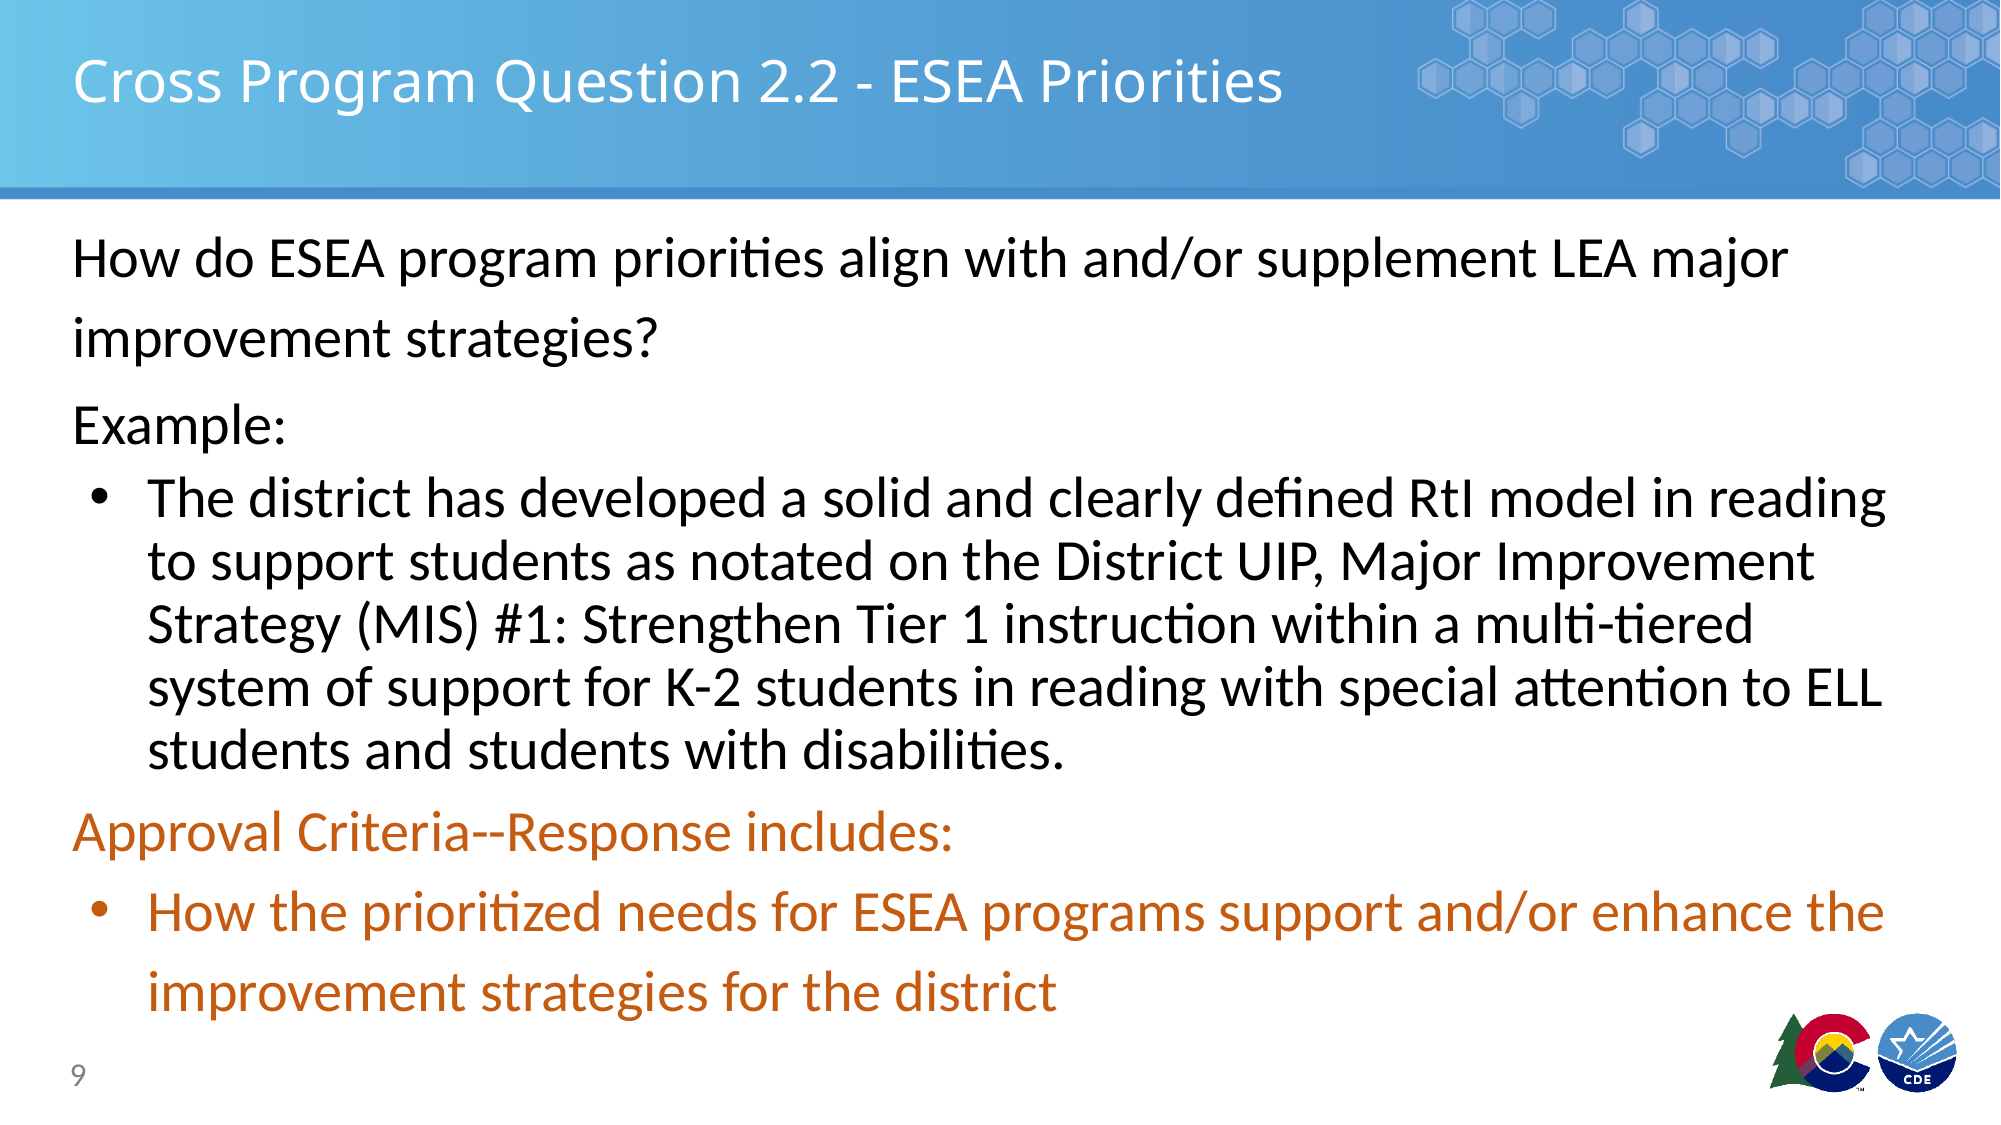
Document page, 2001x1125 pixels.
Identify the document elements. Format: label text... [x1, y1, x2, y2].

title Cross Program Question 2.2 - ESEA Priorities [72, 33, 1396, 182]
picture [0, 0, 2000, 200]
picture [1768, 1012, 1957, 1093]
slide_number 9 [54, 1042, 505, 1103]
list How do ESEA program priorities align with and/or supplement LEA major improvement strategies? Example: The district has developed a solid and clearly defined RtI model in reading to support students as notated on the District UIP, Major Improvement Strategy (MIS) #1: Strengthen Tier 1 instruction within a multi-tiered system of support for K-2 students in reading with special attention to ELL students and students with disabilities. Approval Criteria--Response includes: How the prioritized needs for ESEA programs support and/or enhance the improvement strategies for the district [72, 208, 1923, 1070]
